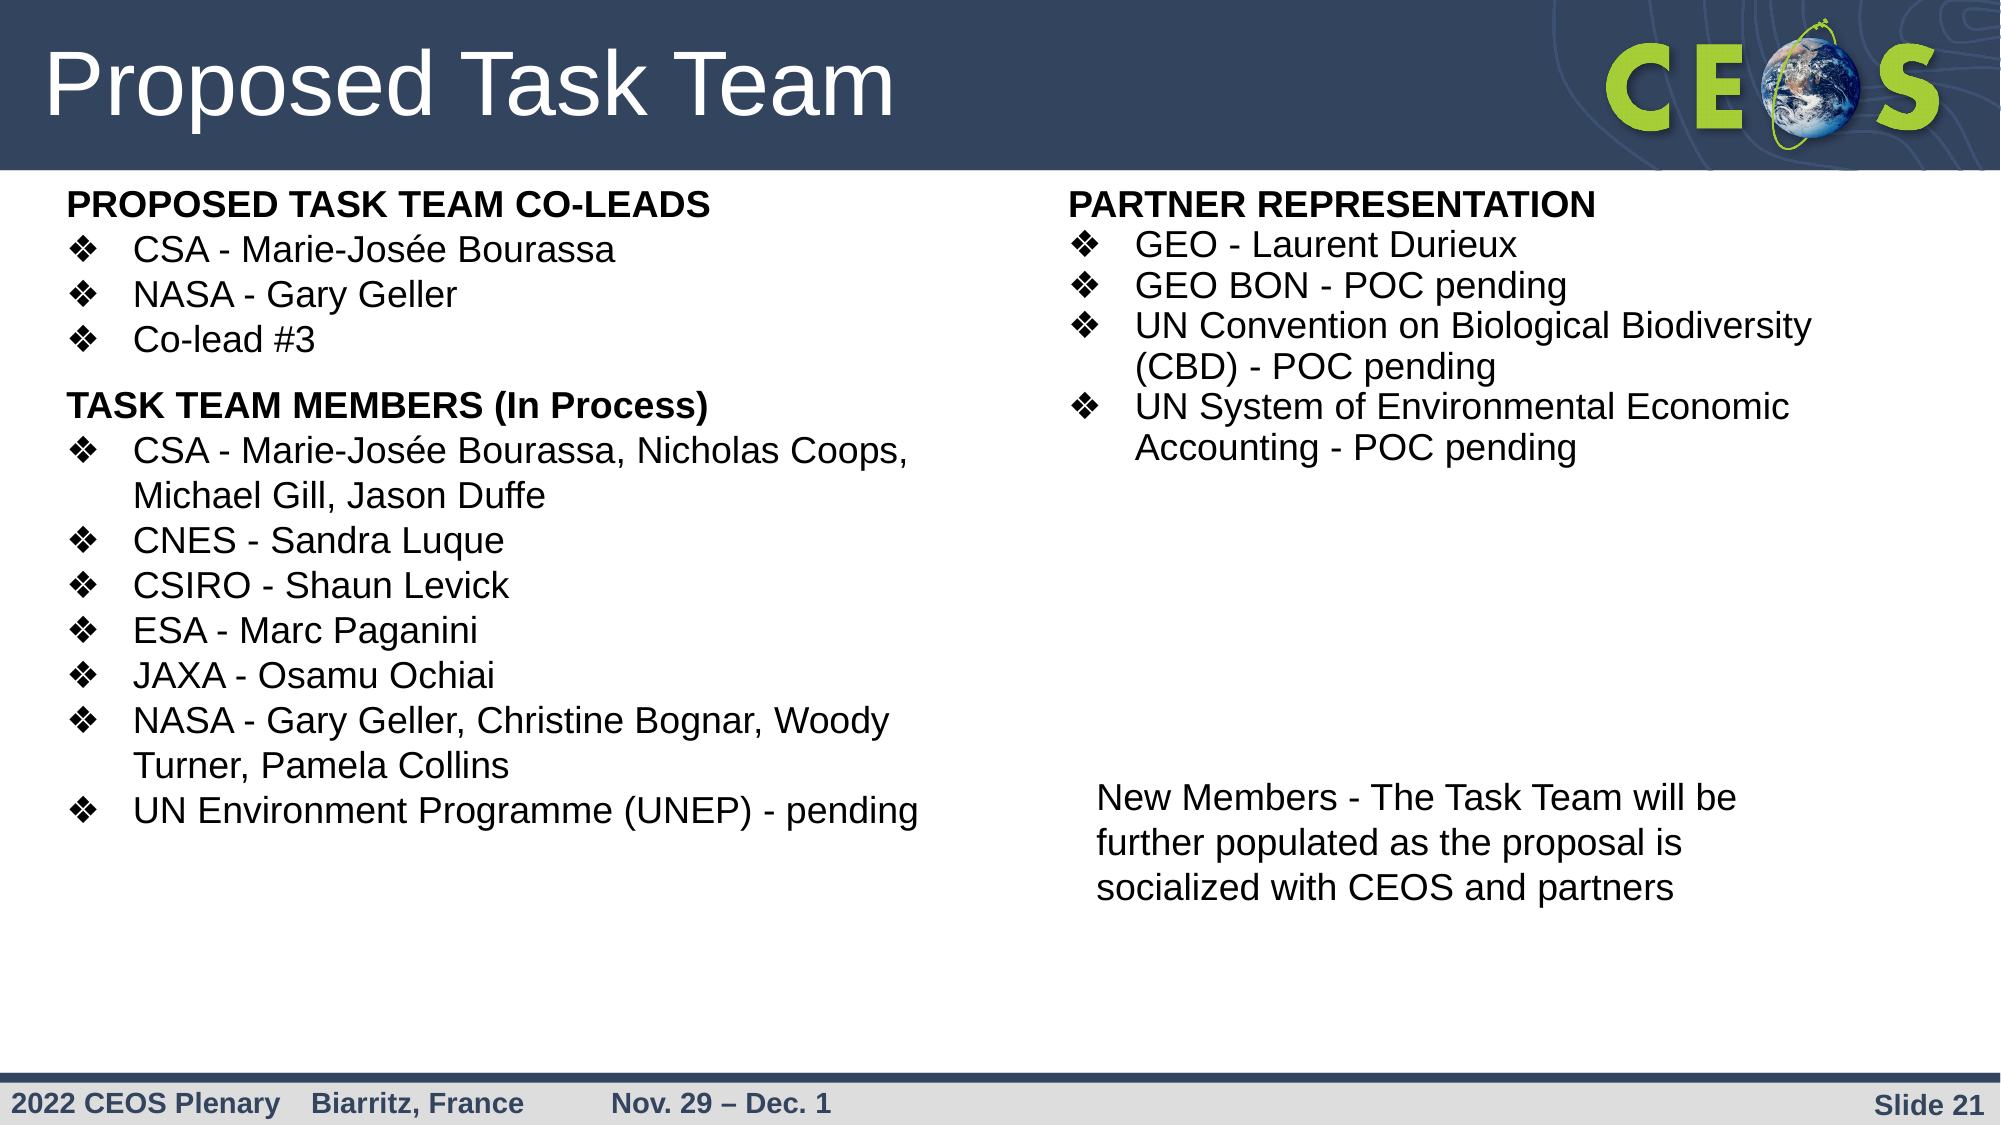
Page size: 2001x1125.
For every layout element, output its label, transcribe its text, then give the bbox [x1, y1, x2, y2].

text_box New Members - The Task Team will be further populated as the proposal is socialized with CEOS and partners [1081, 765, 1853, 961]
title Proposed Task Team [28, 28, 1569, 157]
list PROPOSED TASK TEAM CO-LEADS CSA - Marie-Josée Bourassa NASA - Gary Geller Co-lead #3 TASK TEAM MEMBERS (In Process) CSA - Marie-Josée Bourassa, Nicholas Coops, Michael Gill, Jason Duffe CNES - Sandra Luque CSIRO - Shaun Levick ESA - Marc Paganini JAXA - Osamu Ochiai NASA - Gary Geller, Christine Bognar, Woody Turner, Pamela Collins UN Environment Programme (UNEP) - pending [42, 172, 960, 1027]
picture [1606, 18, 1939, 150]
text_box PARTNER REPRESENTATION GEO - Laurent Durieux GEO BON - POC pending UN Convention on Biological Biodiversity (CBD) - POC pending UN System of Environmental Economic Accounting - POC pending [1044, 137, 1875, 578]
